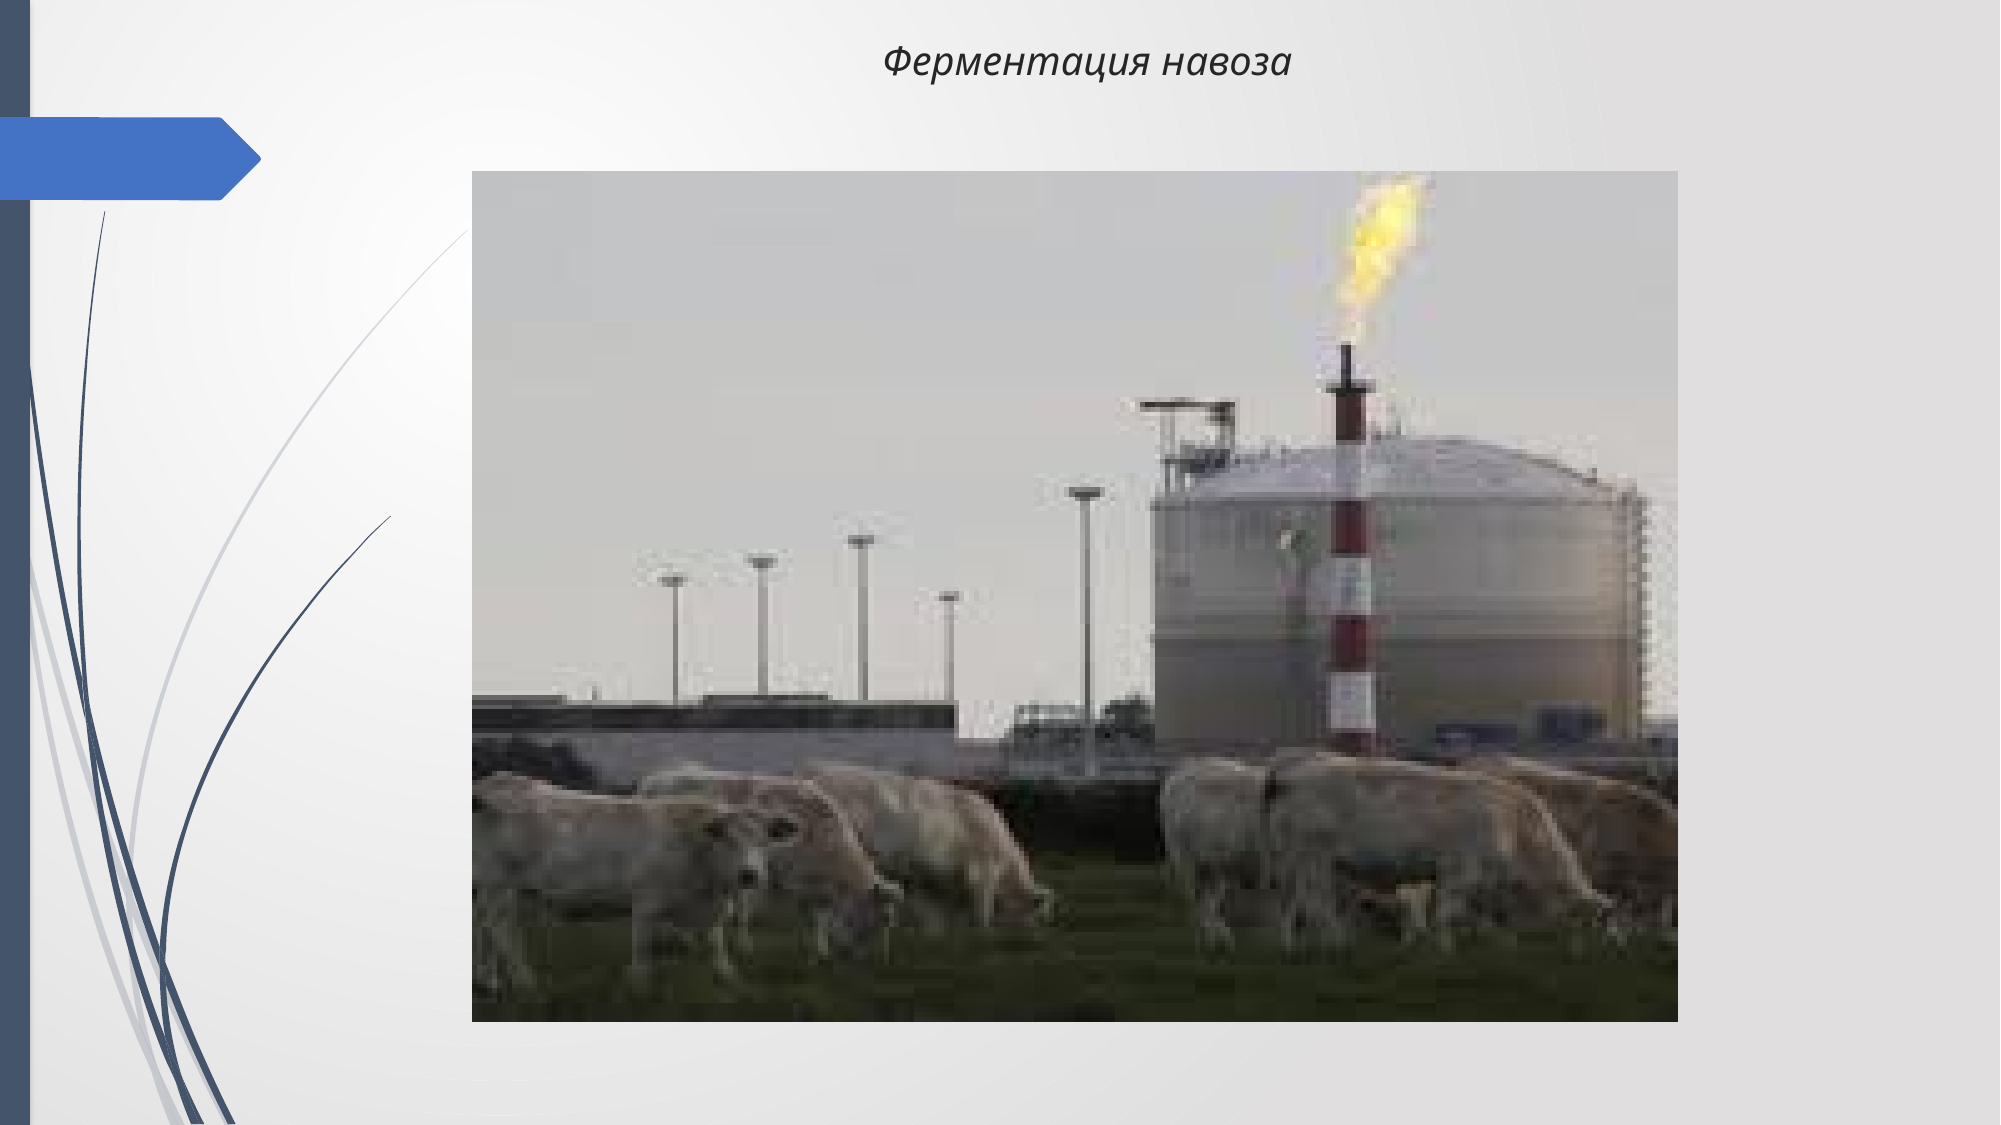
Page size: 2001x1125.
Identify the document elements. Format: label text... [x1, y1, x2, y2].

title Ферментация навоза [297, 28, 1888, 140]
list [472, 170, 1678, 1022]
